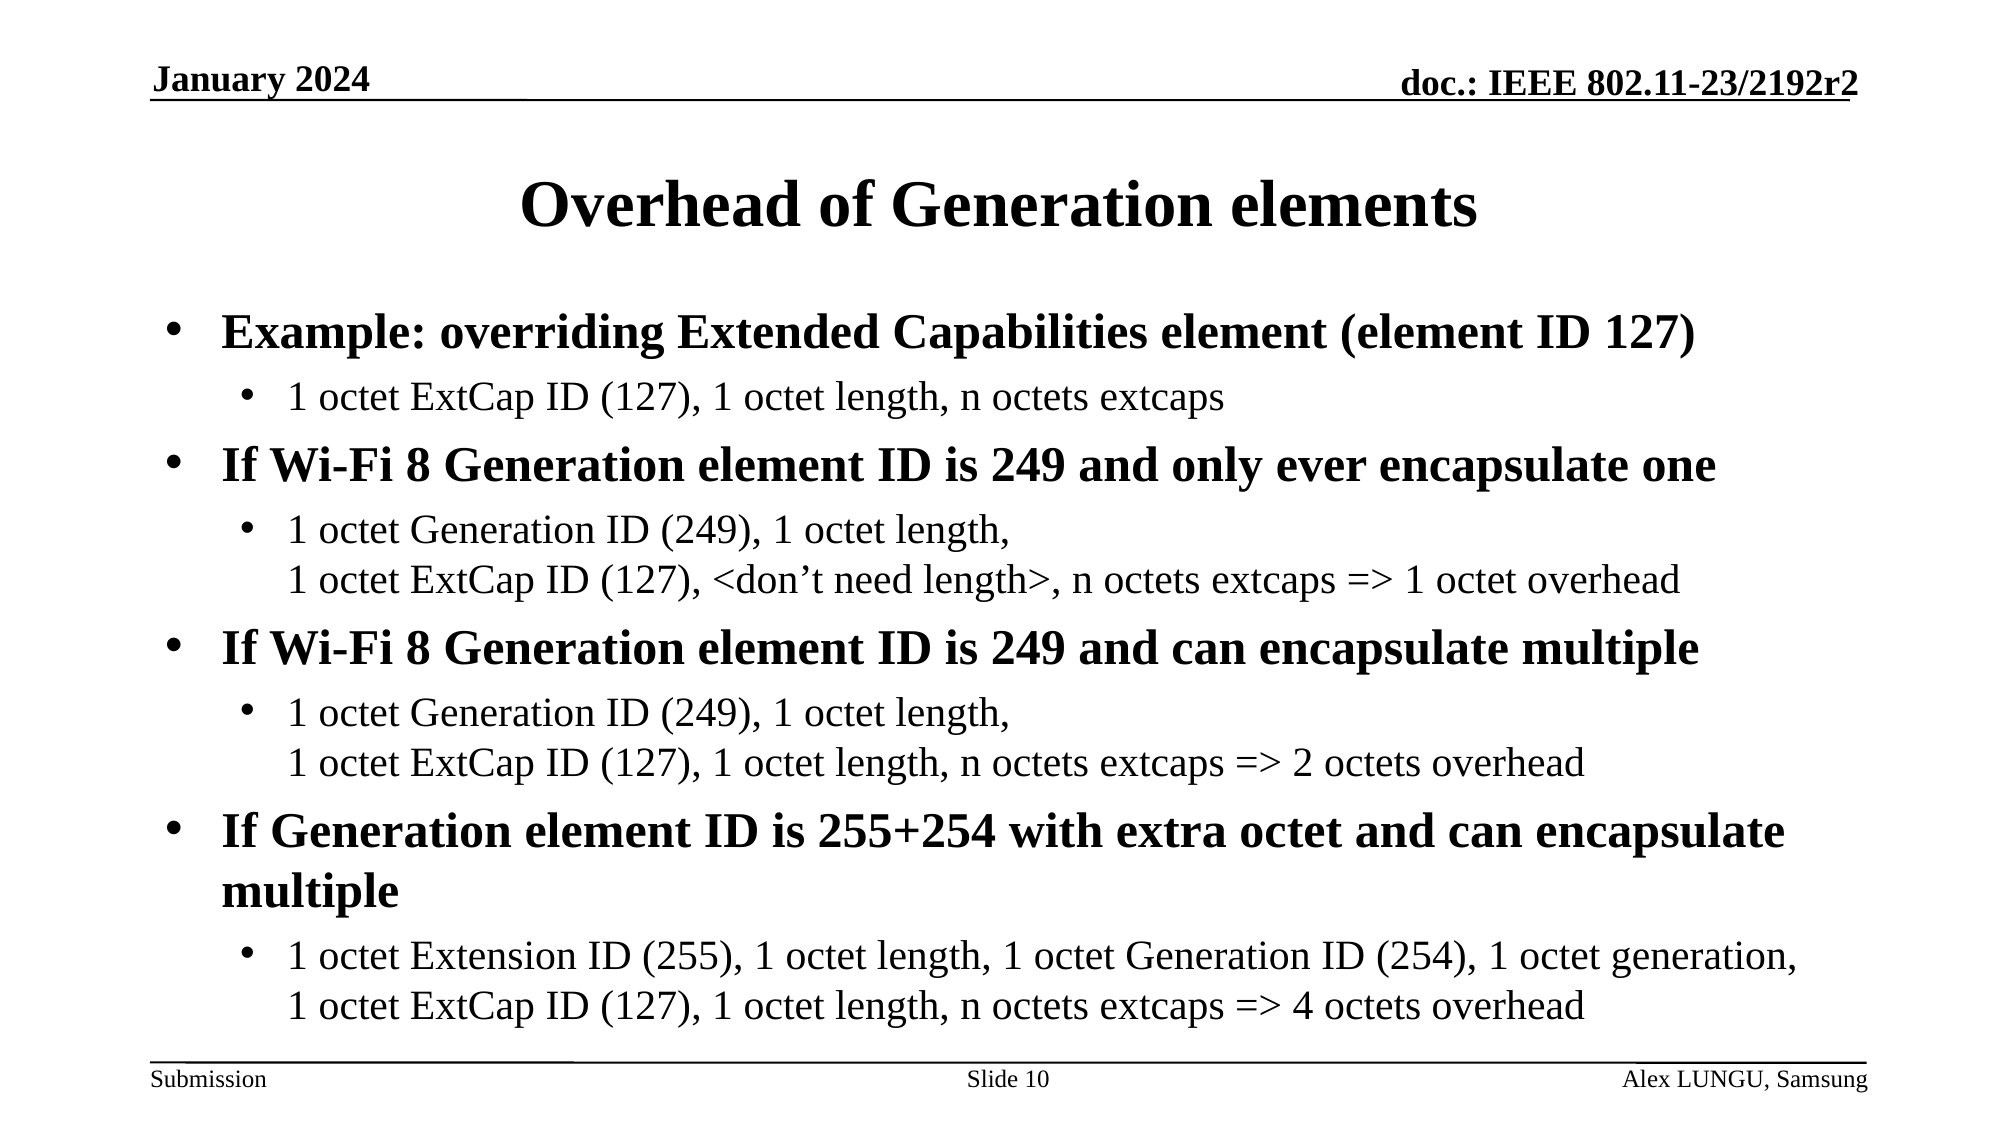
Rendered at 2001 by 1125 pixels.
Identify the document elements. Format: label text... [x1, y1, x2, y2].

slide_number Slide 10 [950, 1061, 1067, 1123]
title Overhead of Generation elements [149, 112, 1850, 288]
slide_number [152, 54, 563, 100]
list Example: overriding Extended Capabilities element (element ID 127) 1 octet ExtCap ID (127), 1 octet length, n octets extcaps If Wi-Fi 8 Generation element ID is 249 and only ever encapsulate one 1 octet Generation ID (249), 1 octet length, 1 octet ExtCap ID (127), <don’t need length>, n octets extcaps => 1 octet overhead If Wi-Fi 8 Generation element ID is 249 and can encapsulate multiple 1 octet Generation ID (249), 1 octet length, 1 octet ExtCap ID (127), 1 octet length, n octets extcaps => 2 octets overhead If Generation element ID is 255+254 with extra octet and can encapsulate multiple 1 octet Extension ID (255), 1 octet length, 1 octet Generation ID (254), 1 octet generation, 1 octet ExtCap ID (127), 1 octet length, n octets extcaps => 4 octets overhead [149, 290, 1850, 966]
footer Alex LUNGU, Samsung [1171, 1061, 1869, 1093]
